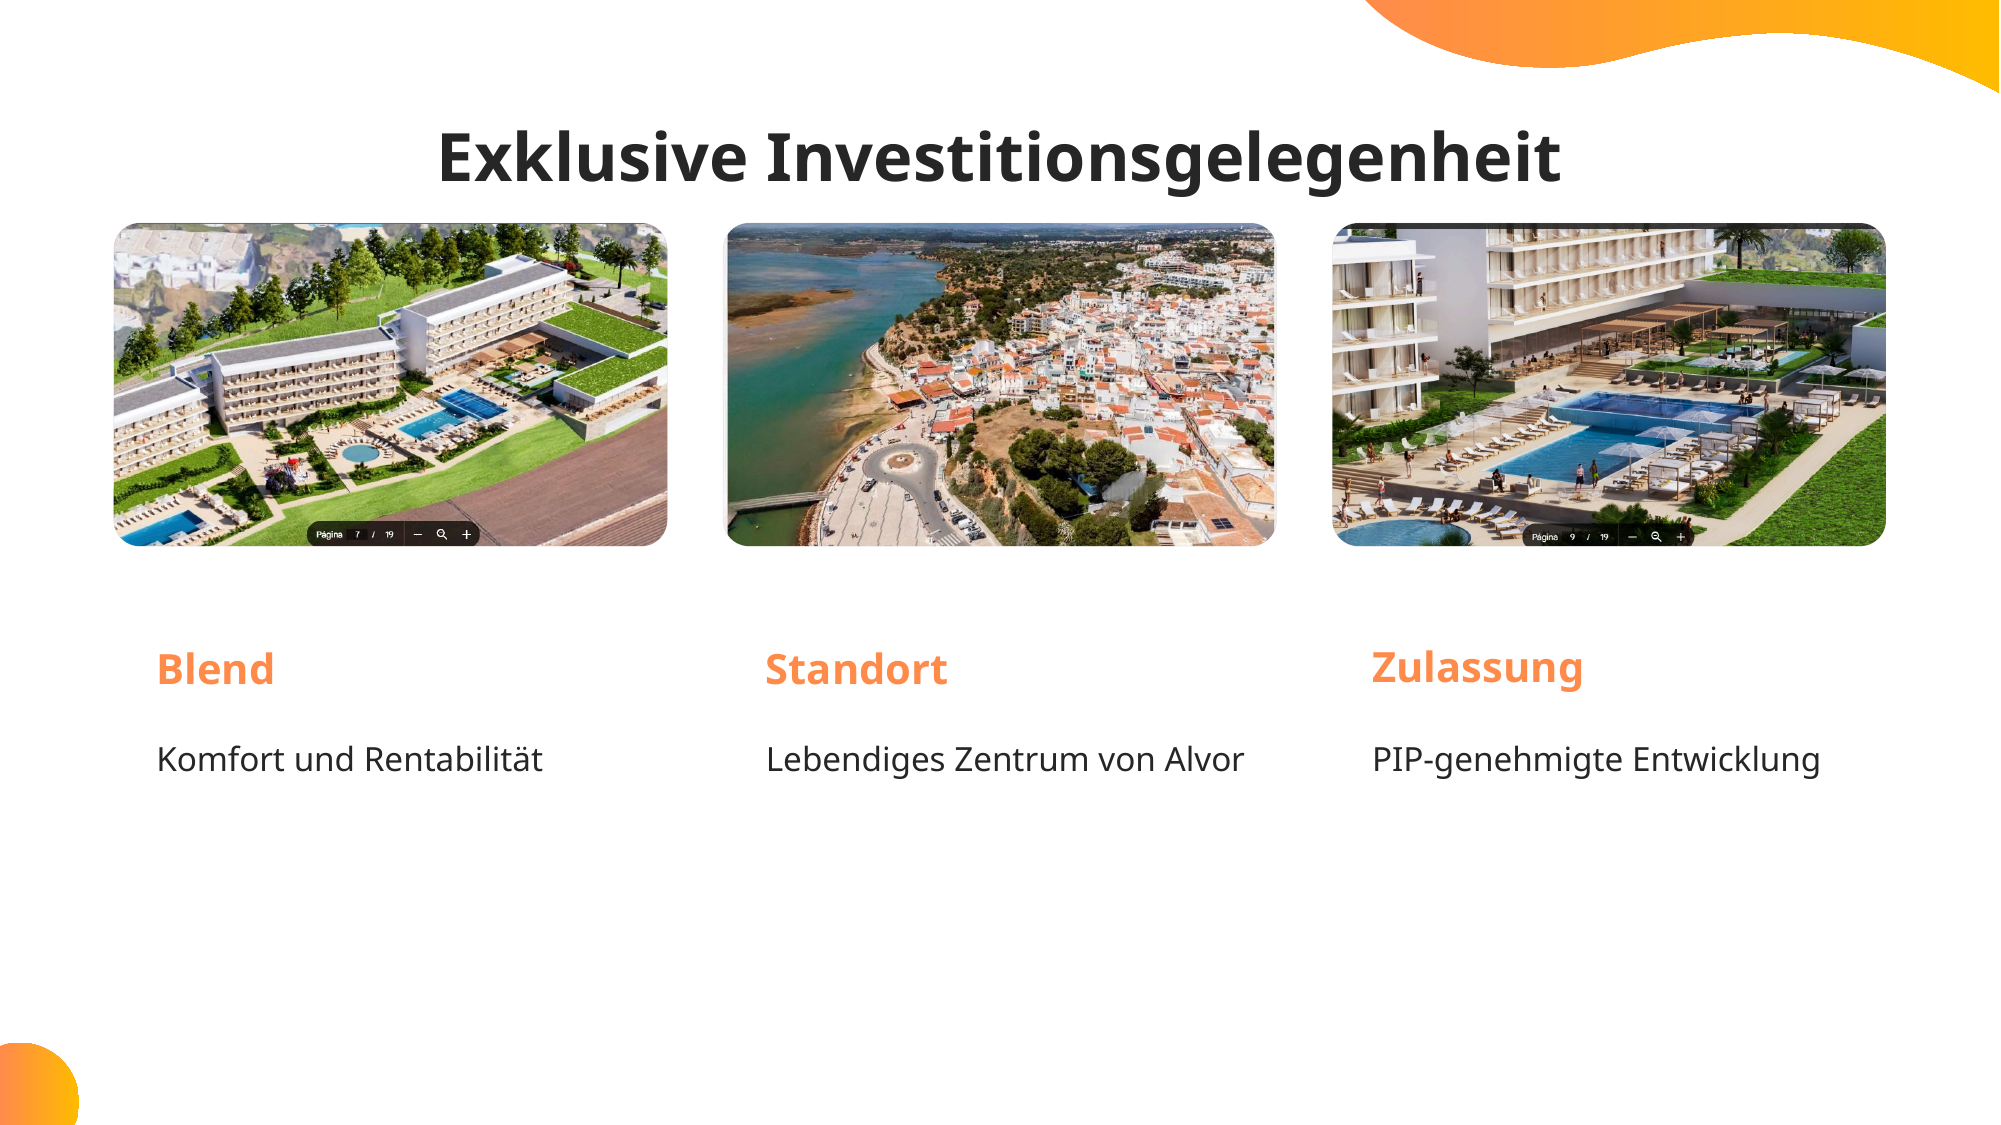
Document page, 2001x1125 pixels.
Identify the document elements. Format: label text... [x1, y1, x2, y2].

text_box Zulassung [1372, 556, 1883, 691]
picture [723, 223, 1277, 547]
text_box Blend [156, 558, 668, 693]
picture [113, 223, 668, 547]
text_box Lebendiges Zentrum von Alvor [765, 718, 1277, 1017]
text_box PIP-genehmigte Entwicklung [1372, 718, 1883, 1017]
text_box Komfort und Rentabilität [156, 718, 668, 1017]
text_box Standort [765, 558, 1277, 693]
title Exklusive Investitionsgelegenheit [114, 64, 1886, 195]
picture [1332, 223, 1886, 547]
